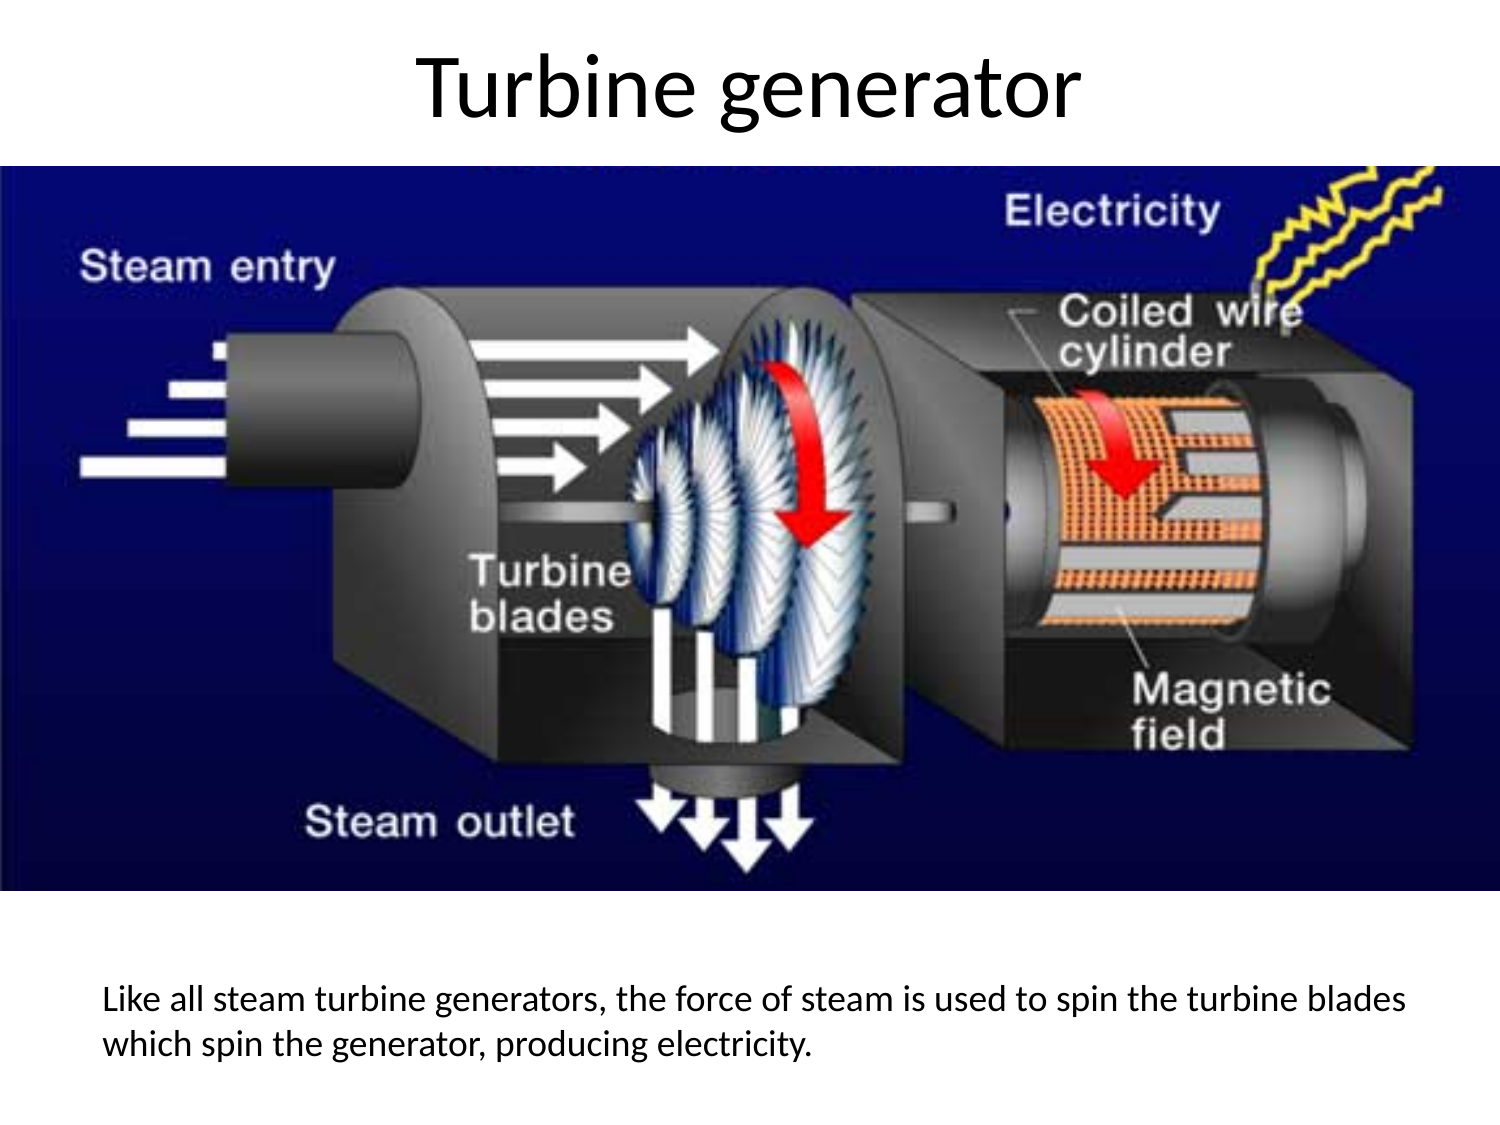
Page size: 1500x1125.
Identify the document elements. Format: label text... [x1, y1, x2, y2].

text_box Like all steam turbine generators, the force of steam is used to spin the turbine blades which spin the generator, producing electricity. [87, 912, 1475, 1125]
picture [0, 166, 1500, 892]
title Turbine generator [112, 0, 1388, 165]
